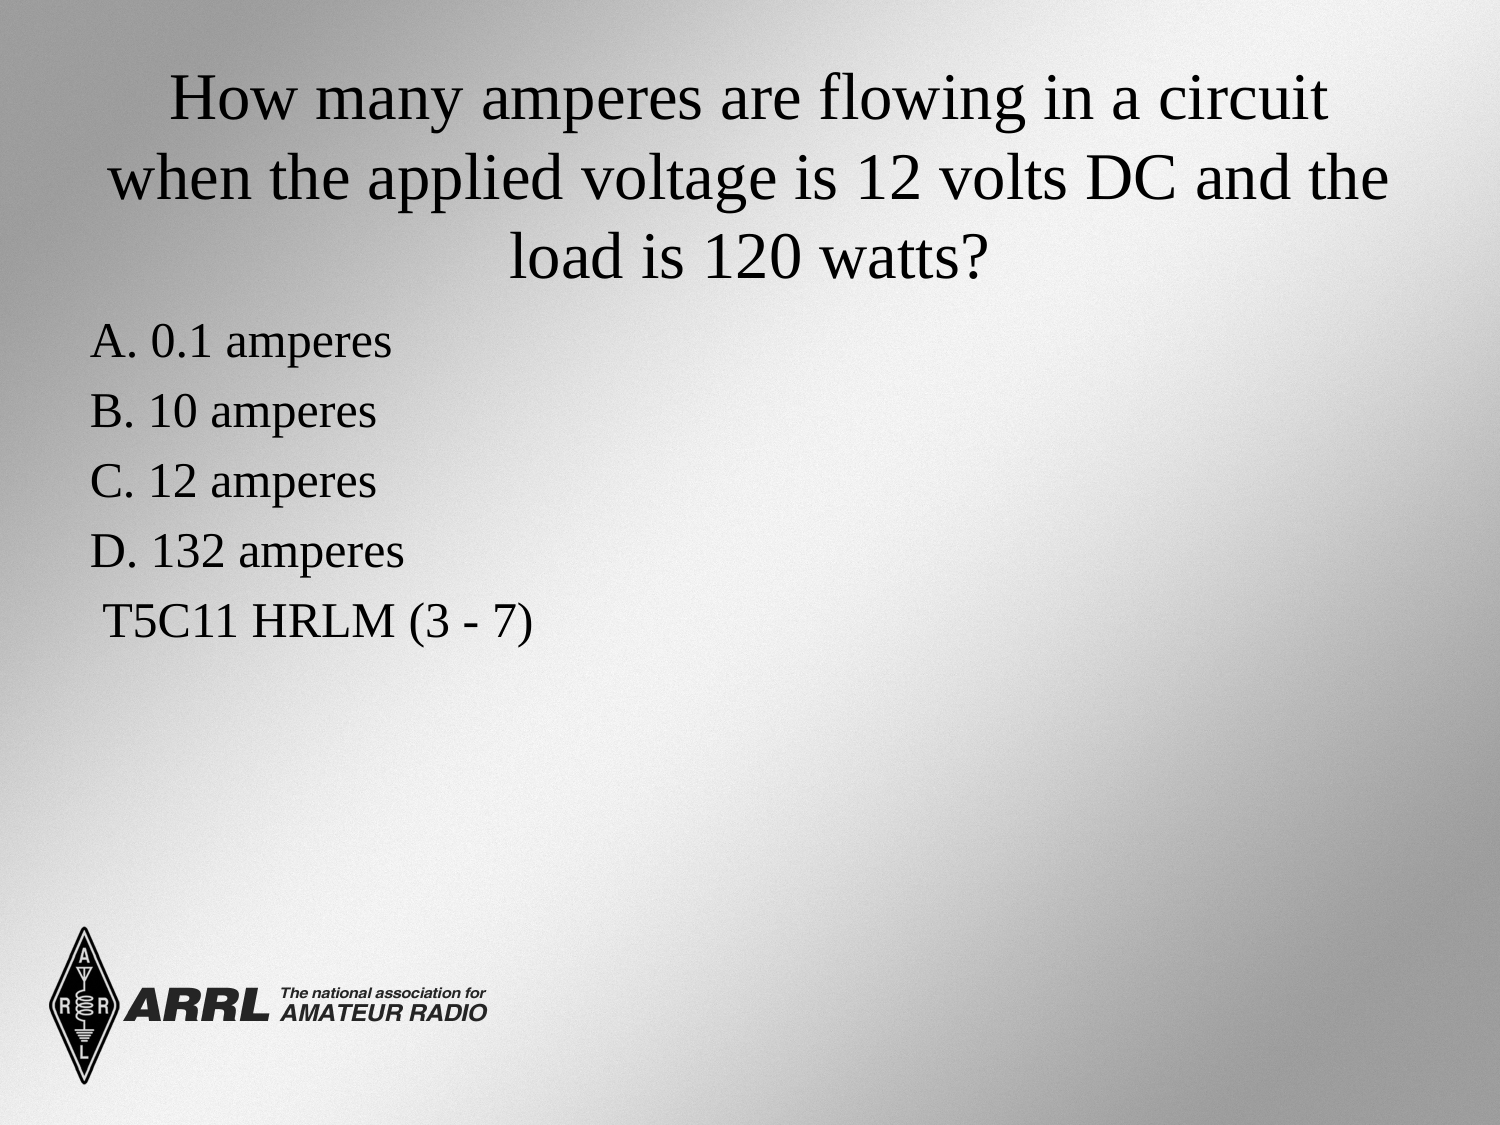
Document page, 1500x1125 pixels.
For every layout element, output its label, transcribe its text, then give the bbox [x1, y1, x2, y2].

list A. 0.1 amperes B. 10 amperes C. 12 amperes D. 132 amperes T5C11 HRLM (3 - 7) [75, 299, 1425, 1005]
picture [0, 0, 1500, 1125]
title How many amperes are flowing in a circuit when the applied voltage is 12 volts DC and the load is 120 watts? [75, 45, 1425, 233]
